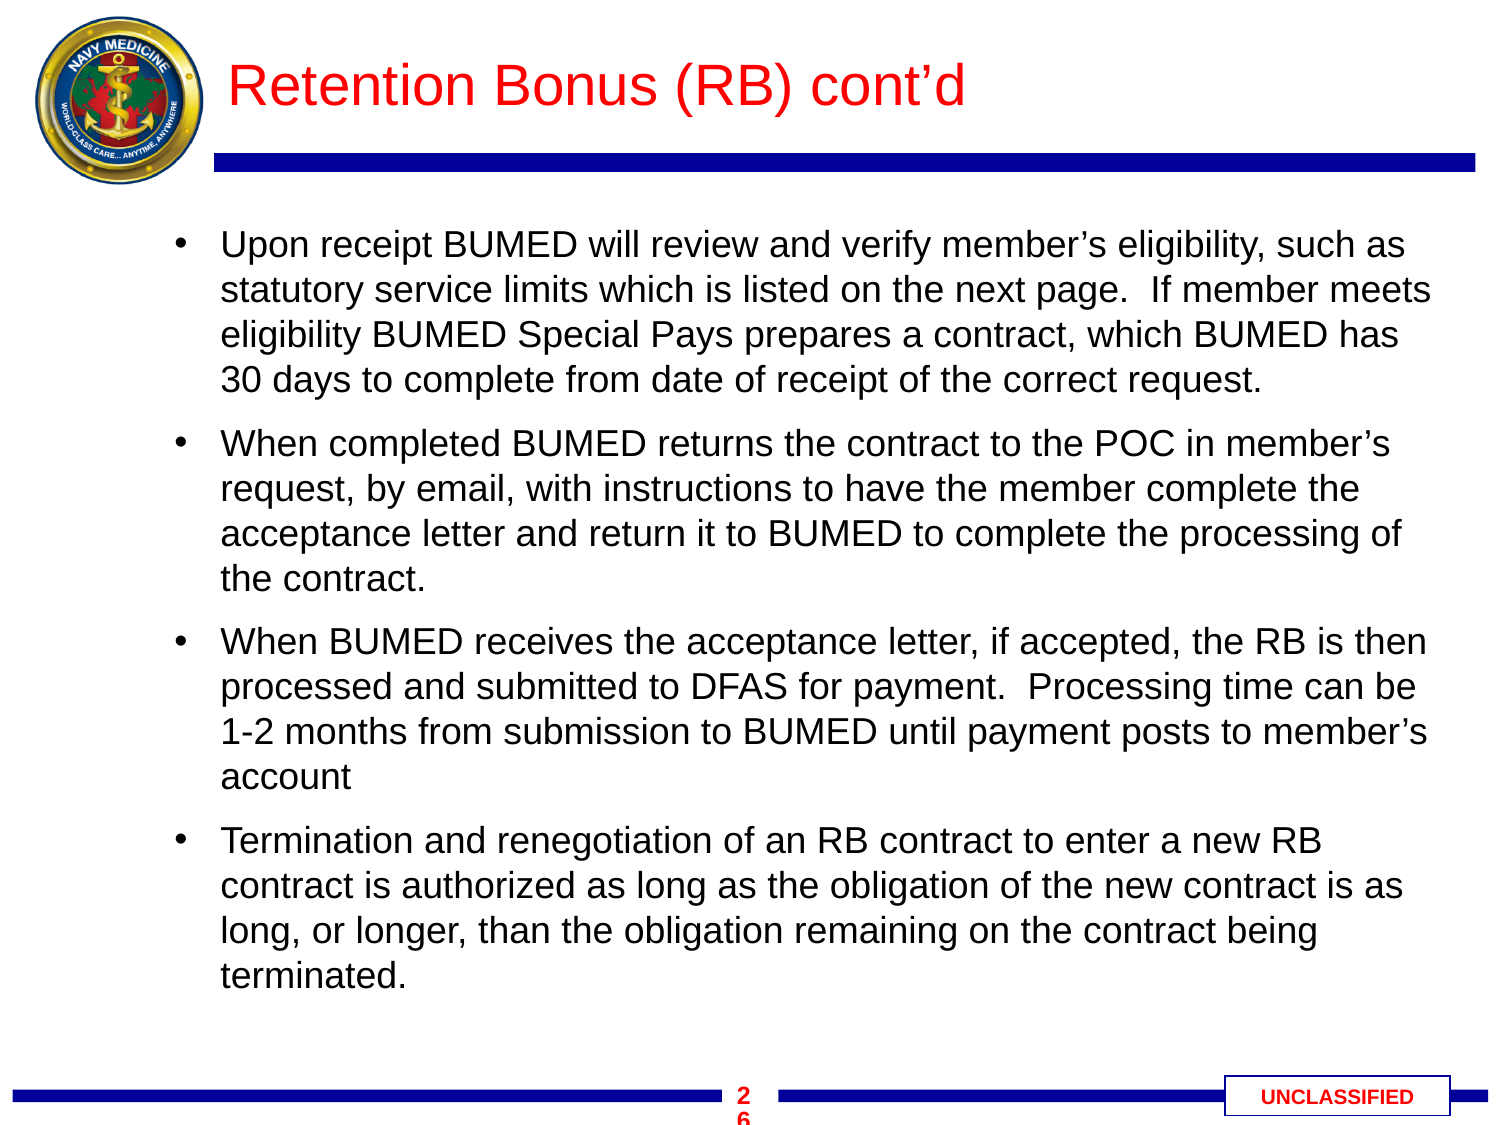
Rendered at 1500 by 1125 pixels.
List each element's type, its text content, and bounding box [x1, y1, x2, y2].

title Retention Bonus (RB) cont’d [212, 18, 1463, 145]
picture [24, 0, 214, 198]
list Upon receipt BUMED will review and verify member’s eligibility, such as statutory service limits which is listed on the next page. If member meets eligibility BUMED Special Pays prepares a contract, which BUMED has 30 days to complete from date of receipt of the correct request. When completed BUMED returns the contract to the POC in member’s request, by email, with instructions to have the member complete the acceptance letter and return it to BUMED to complete the processing of the contract. When BUMED receives the acceptance letter, if accepted, the RB is then processed and submitted to DFAS for payment. Processing time can be 1-2 months from submission to BUMED until payment posts to member’s account Termination and renegotiation of an RB contract to enter a new RB contract is authorized as long as the obligation of the new contract is as long, or longer, than the obligation remaining on the contract being terminated. [36, 212, 1463, 1051]
